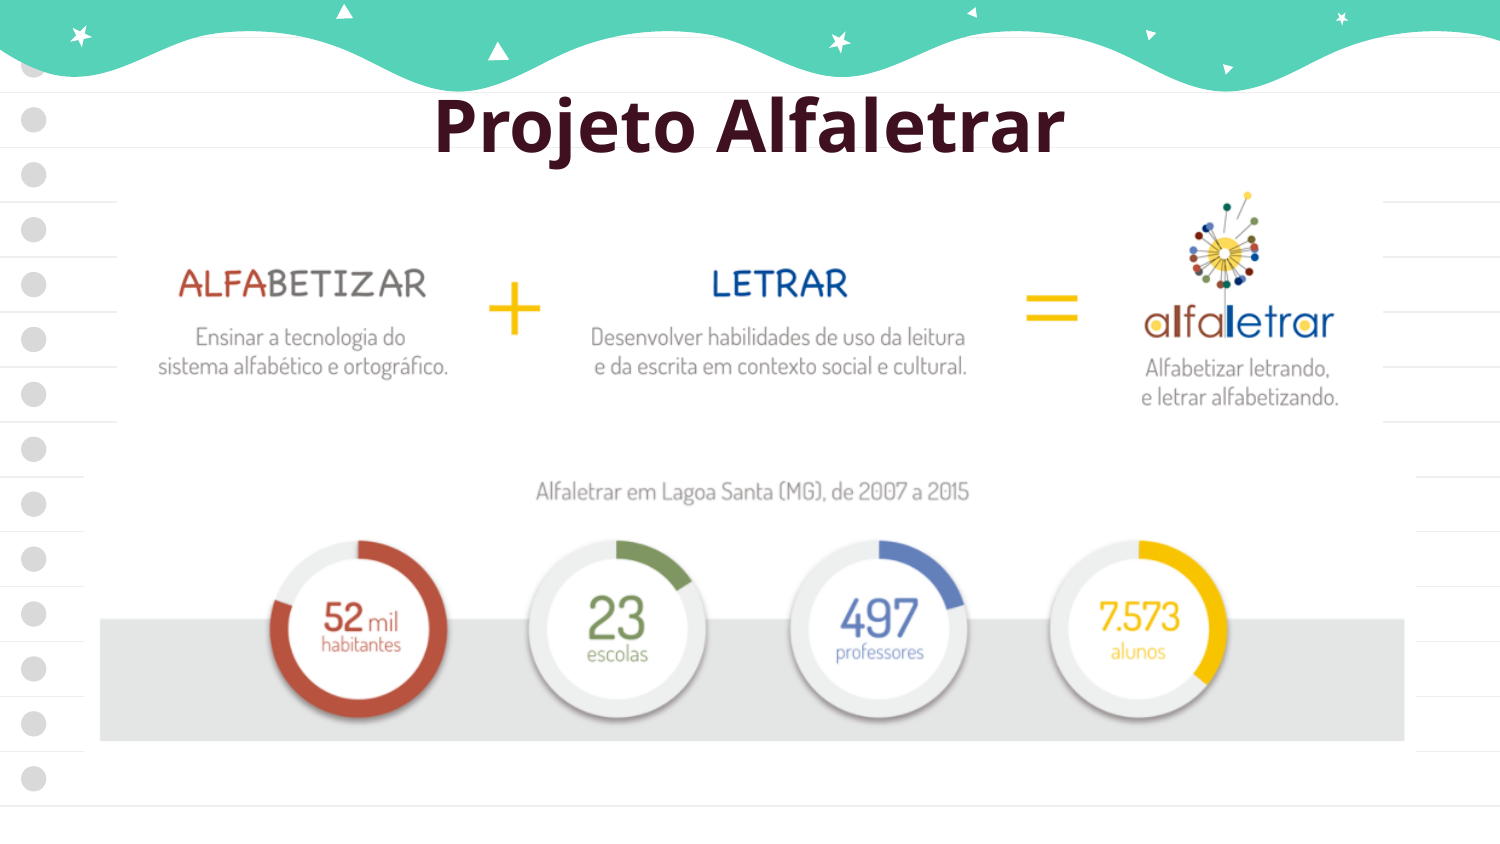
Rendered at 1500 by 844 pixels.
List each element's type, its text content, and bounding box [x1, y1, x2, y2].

title Projeto Alfaletrar [117, 87, 1383, 181]
picture [117, 181, 1383, 423]
picture [84, 471, 1416, 757]
